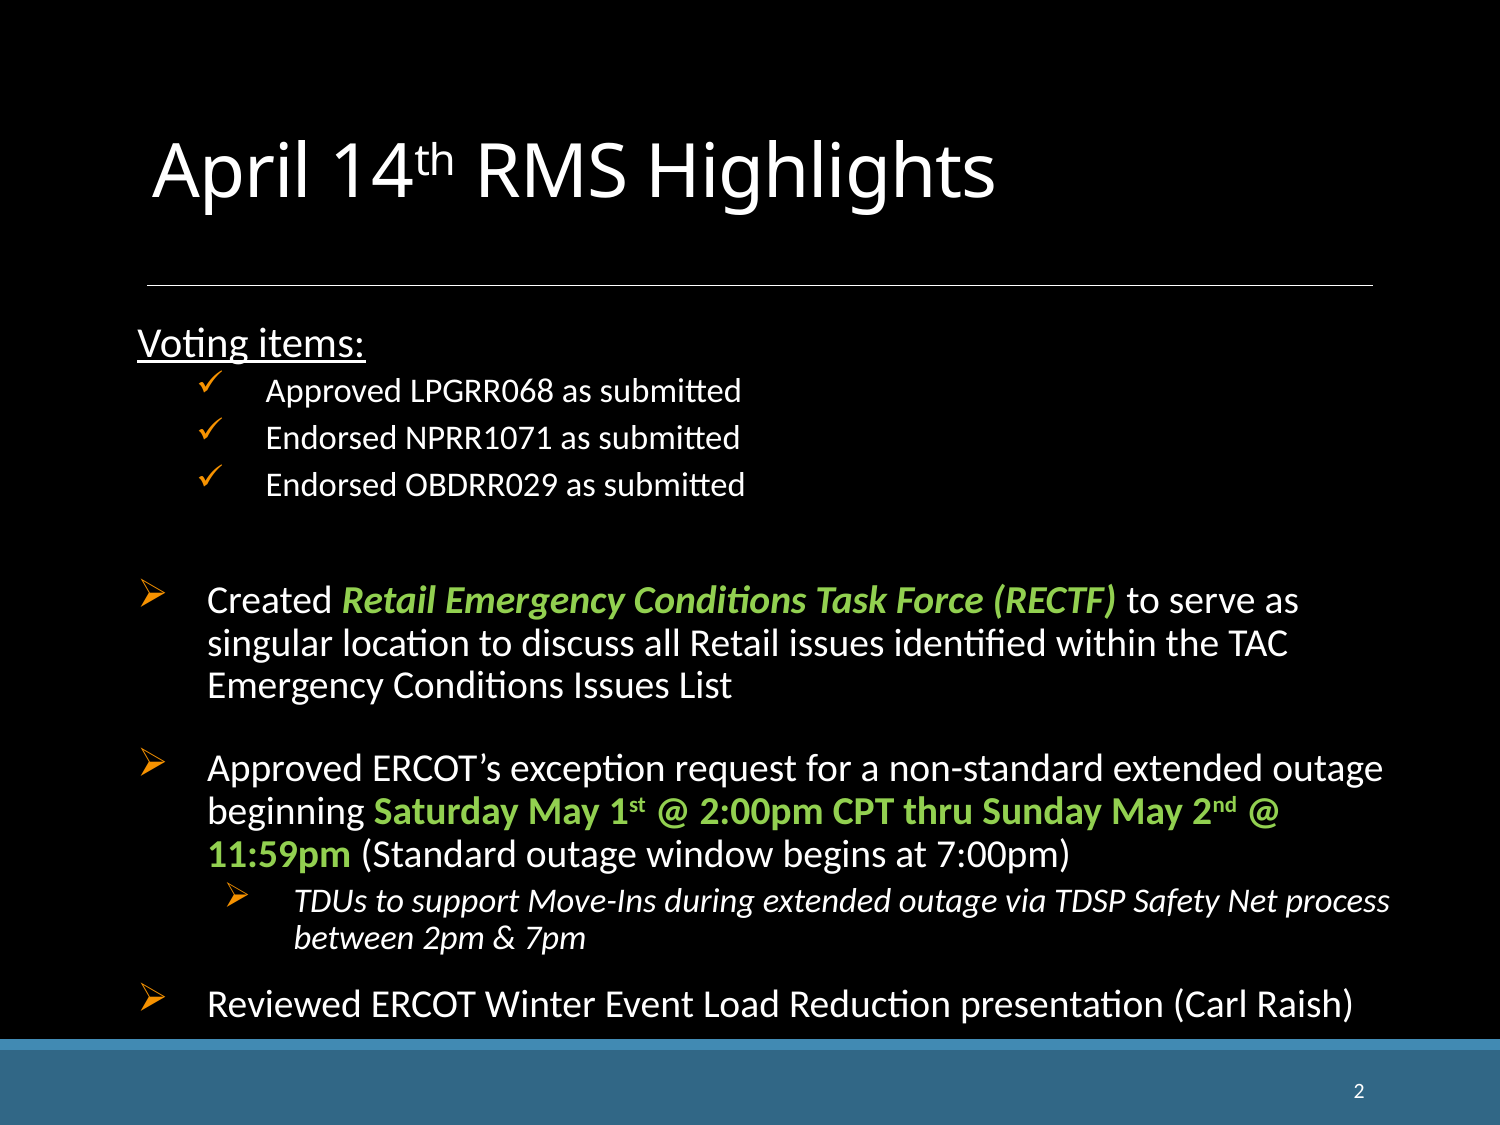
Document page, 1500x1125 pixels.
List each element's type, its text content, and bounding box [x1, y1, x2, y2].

slide_number 2 [1218, 1059, 1380, 1120]
title April 14th RMS Highlights [137, 75, 1350, 275]
list Voting items: Approved LPGRR068 as submitted Endorsed NPRR1071 as submitted Endorsed OBDRR029 as submitted Created Retail Emergency Conditions Task Force (RECTF) to serve as singular location to discuss all Retail issues identified within the TAC Emergency Conditions Issues List Approved ERCOT’s exception request for a non-standard extended outage beginning Saturday May 1st @ 2:00pm CPT thru Sunday May 2nd @ 11:59pm (Standard outage window begins at 7:00pm) TDUs to support Move-Ins during extended outage via TDSP Safety Net process between 2pm & 7pm Reviewed ERCOT Winter Event Load Reduction presentation (Carl Raish) [137, 312, 1413, 1038]
